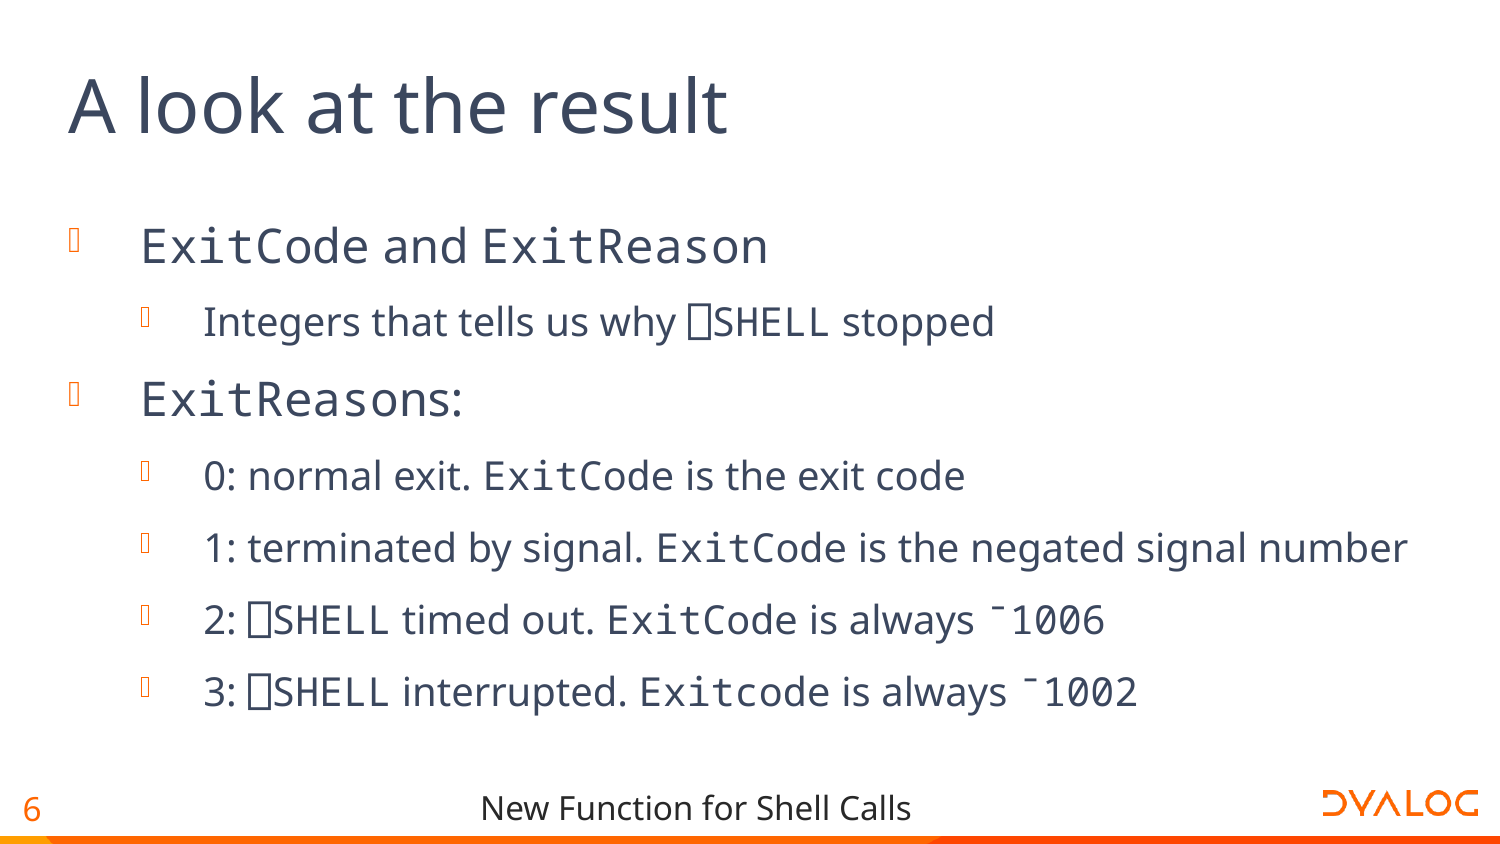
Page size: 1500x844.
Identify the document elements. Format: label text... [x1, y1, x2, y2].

picture [1323, 790, 1478, 816]
list ExitCode and ExitReason Integers that tells us why ⎕SHELL stopped ExitReasons: 0: normal exit. ExitCode is the exit code 1: terminated by signal. ExitCode is the negated signal number 2: ⎕SHELL timed out. ExitCode is always ¯1006 3: ⎕SHELL interrupted. Exitcode is always ¯1002 [53, 207, 1434, 773]
title A look at the result [53, 43, 1121, 157]
picture [0, 836, 1500, 844]
